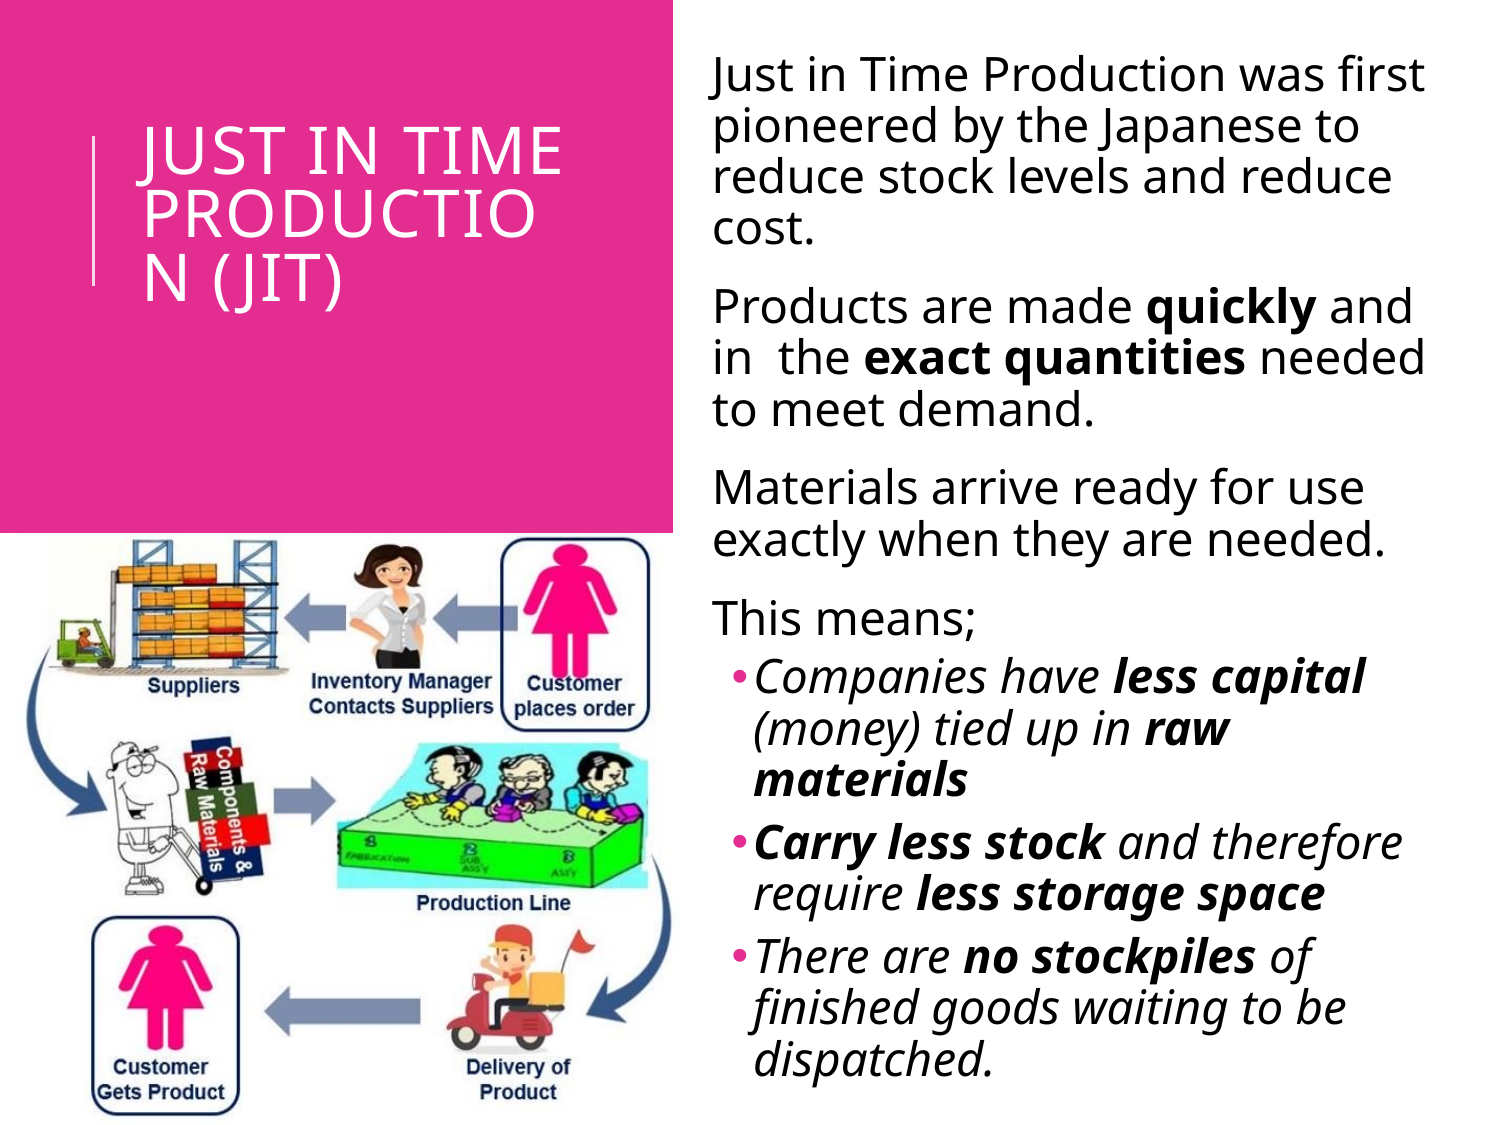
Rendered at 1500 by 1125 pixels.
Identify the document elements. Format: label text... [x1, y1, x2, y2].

picture [0, 533, 688, 1125]
text_box [0, 0, 674, 529]
title Just in time production (JIT) [126, 96, 591, 342]
list Just in Time Production was first pioneered by the Japanese to reduce stock levels and reduce cost. Products are made quickly and in the exact quantities needed to meet demand. Materials arrive ready for use exactly when they are needed. This means; Companies have less capital (money) tied up in raw materials Carry less stock and therefore require less storage space There are no stockpiles of finished goods waiting to be dispatched. [704, 42, 1459, 1106]
